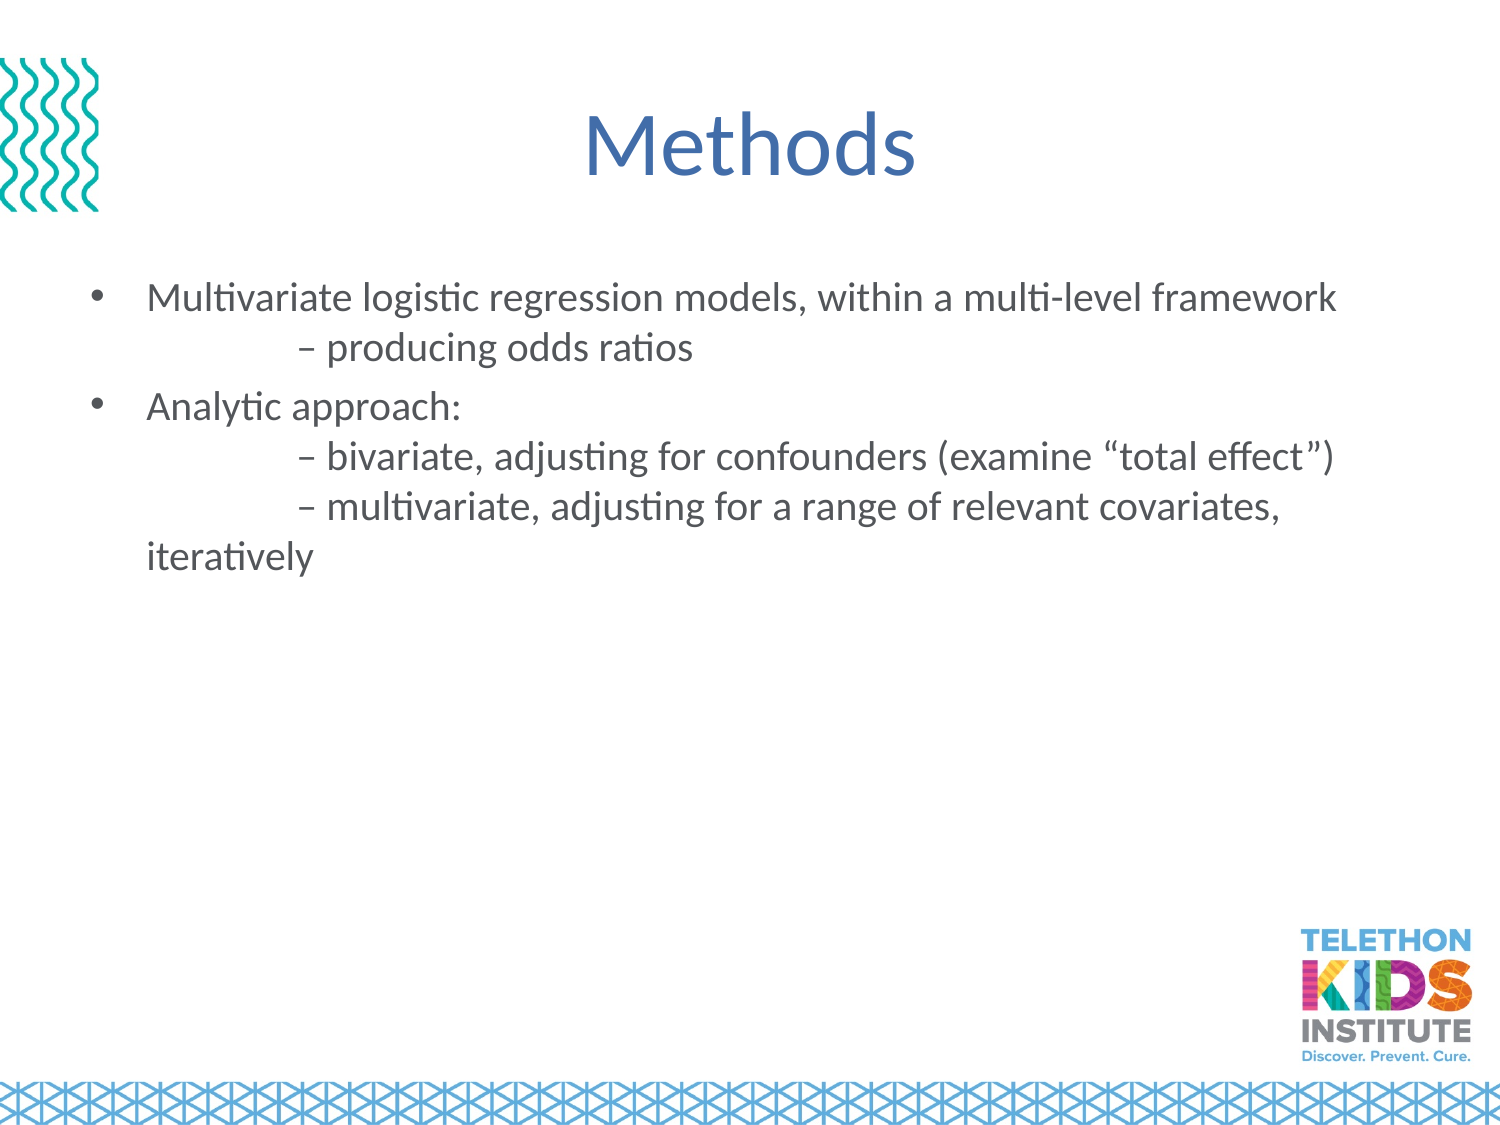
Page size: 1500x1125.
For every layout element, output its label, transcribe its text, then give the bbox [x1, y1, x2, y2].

picture [0, 0, 1500, 1125]
list Multivariate logistic regression models, within a multi-level framework – producing odds ratios Analytic approach: – bivariate, adjusting for confounders (examine “total effect”) – multivariate, adjusting for a range of relevant covariates, iteratively [75, 262, 1425, 1005]
title Methods [75, 45, 1425, 233]
